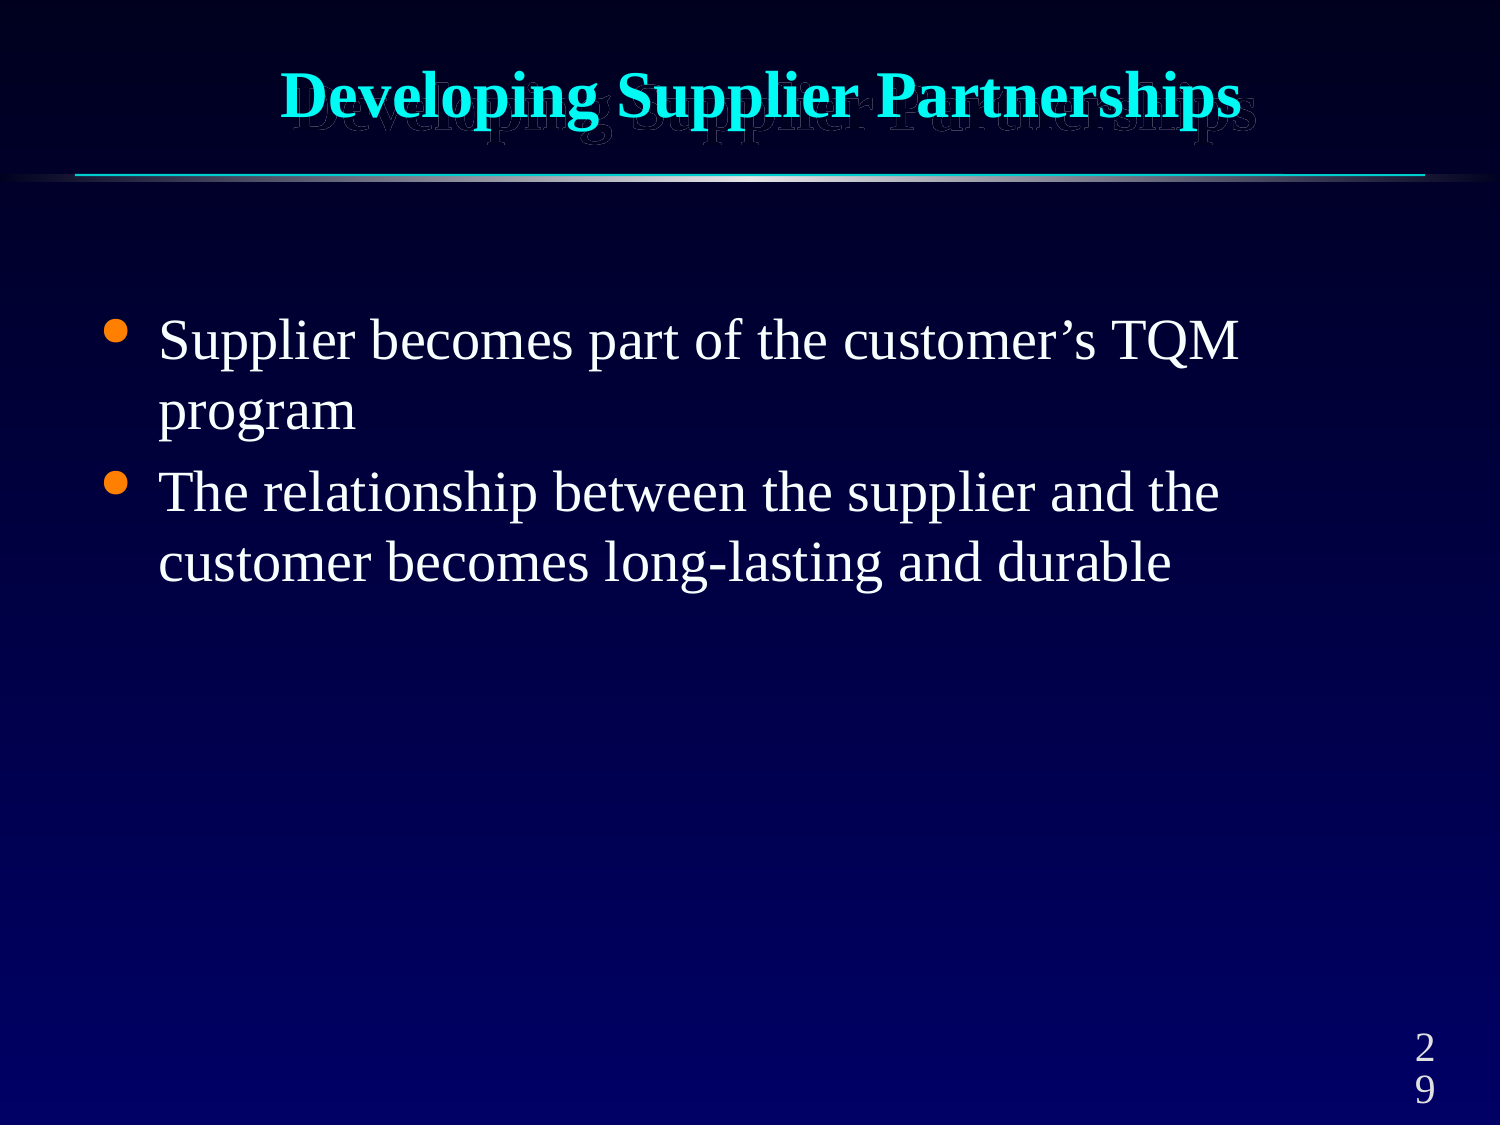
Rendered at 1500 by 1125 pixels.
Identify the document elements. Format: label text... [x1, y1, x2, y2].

list Supplier becomes part of the customer’s TQM program The relationship between the supplier and the customer becomes long-lasting and durable [87, 212, 1438, 1038]
title Developing Supplier Partnerships [62, 12, 1463, 169]
